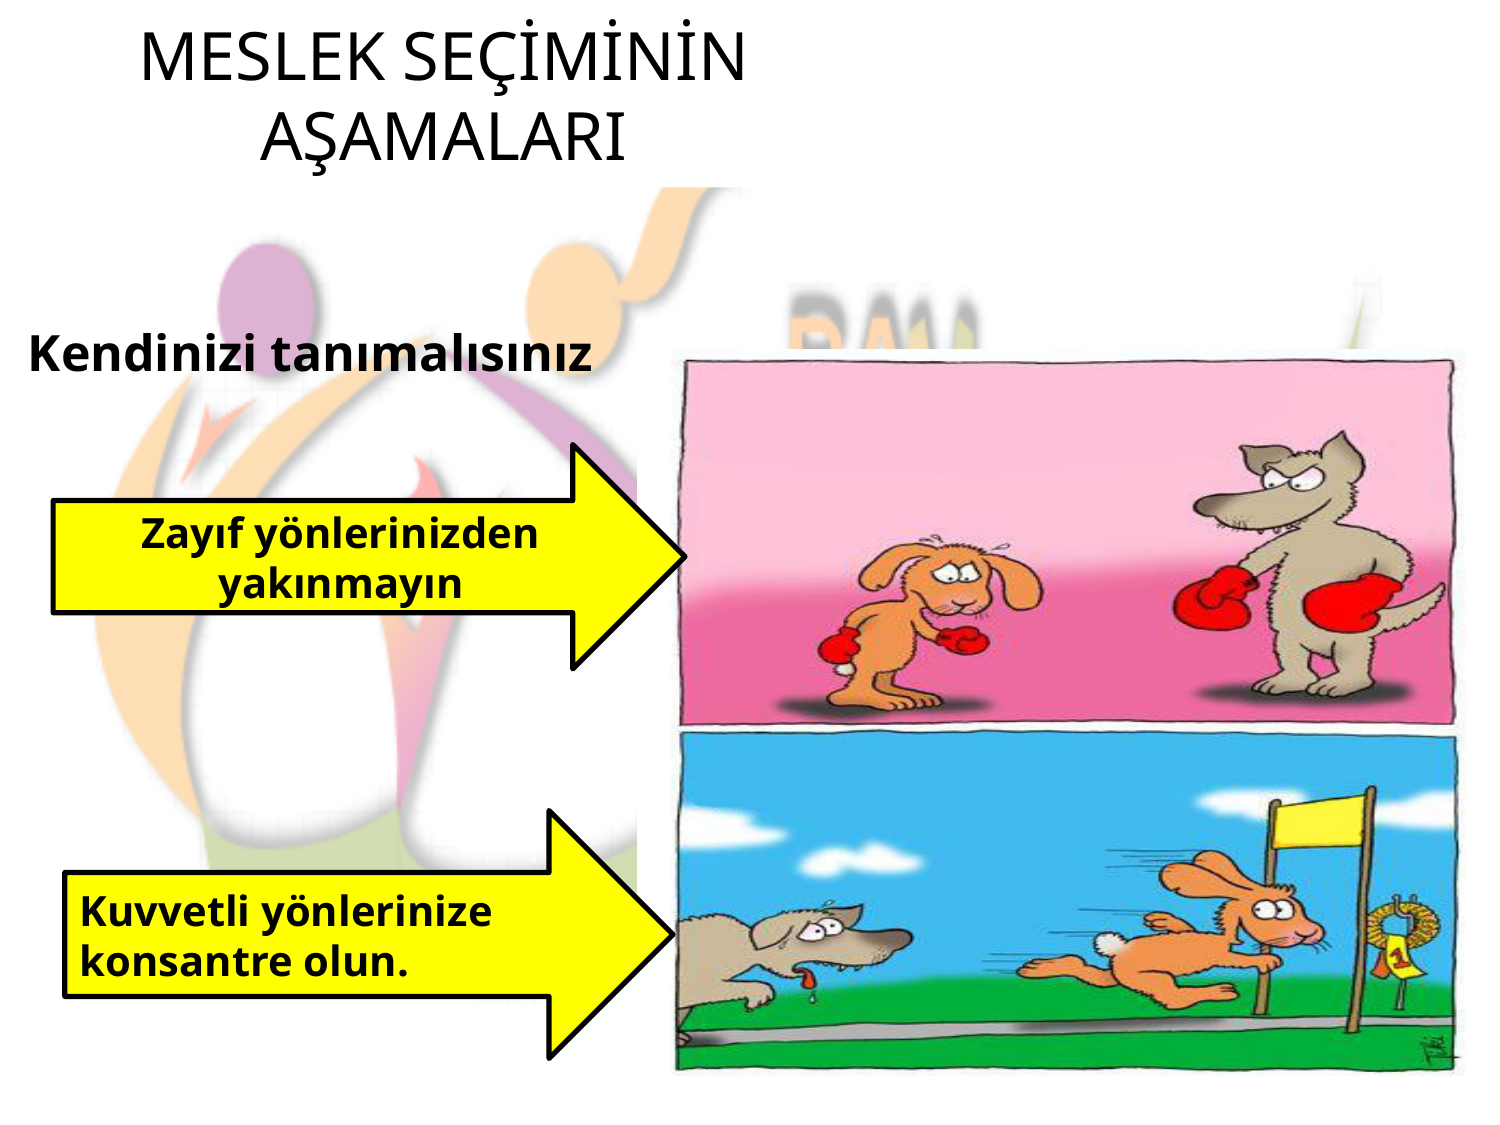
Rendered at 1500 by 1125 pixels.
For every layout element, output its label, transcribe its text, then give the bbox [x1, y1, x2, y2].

picture [637, 349, 1500, 1083]
text_box Kuvvetli yönlerinize konsantre olun. [62, 808, 632, 1061]
list Kendinizi tanımalısınız [0, 255, 916, 1005]
text_box Zayıf yönlerinizden yakınmayın [51, 442, 632, 671]
title MESLEK SEÇİMİNİN AŞAMALARI [0, 0, 888, 188]
